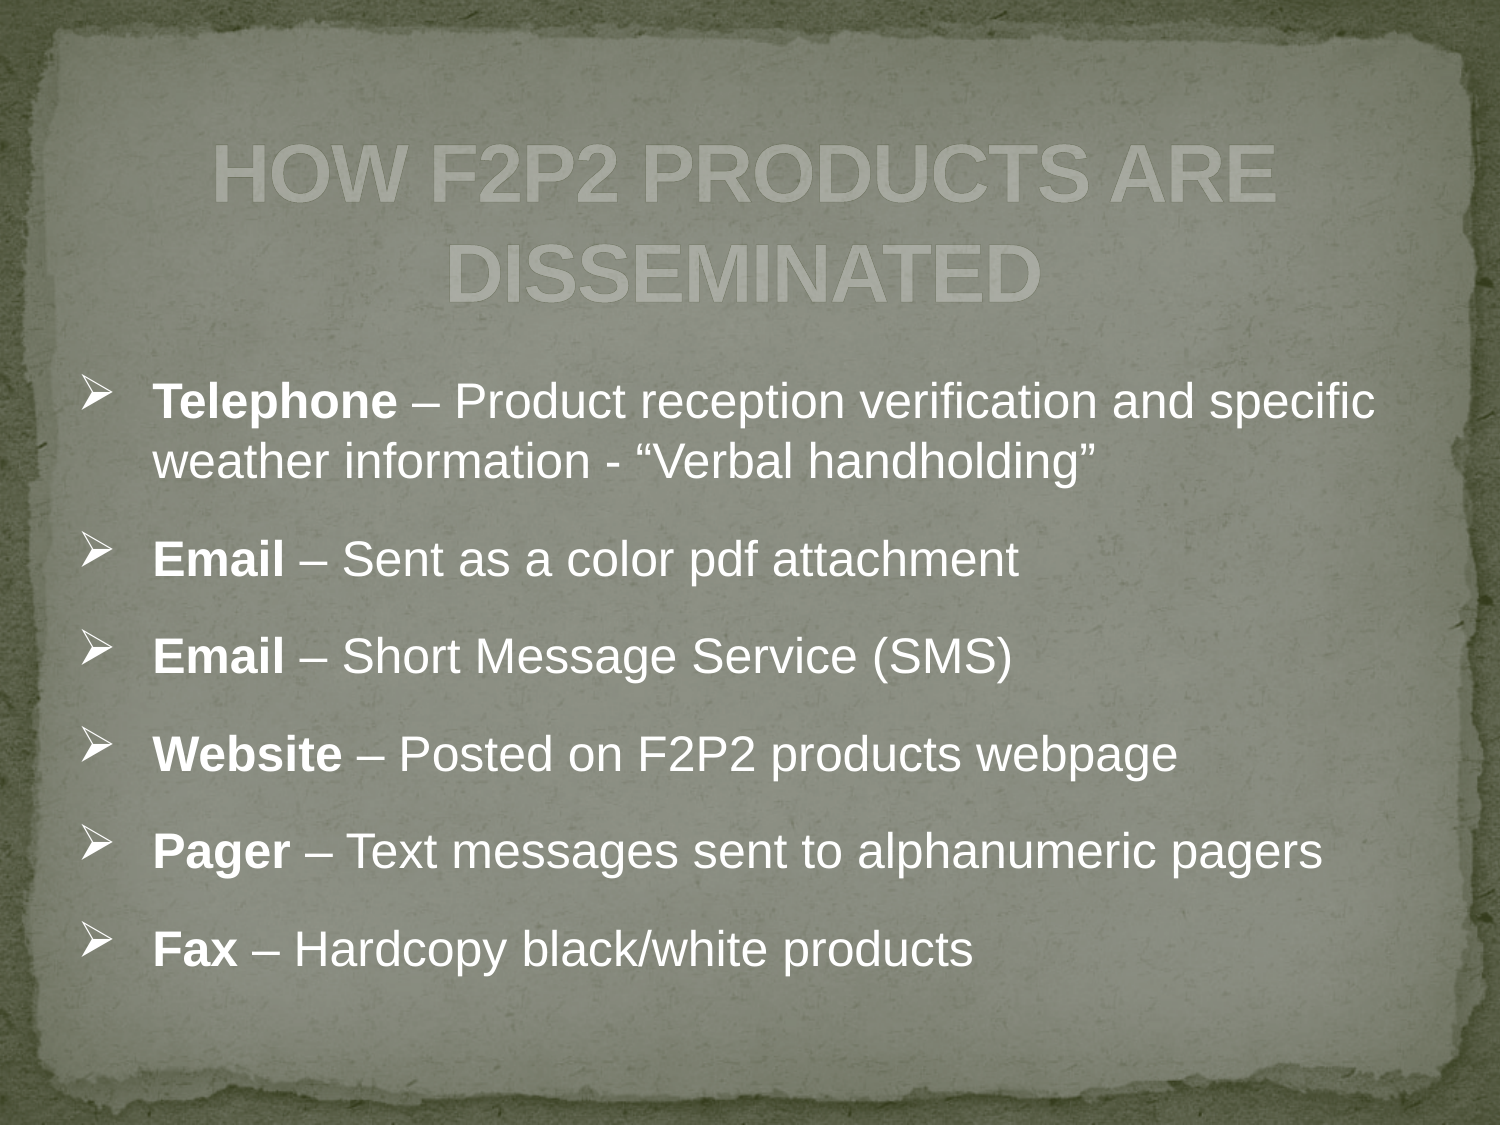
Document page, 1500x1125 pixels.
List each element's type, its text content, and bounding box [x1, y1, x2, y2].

title HOW F2P2 PRODUCTS ARE DISSEMINATED [24, 87, 1463, 350]
text_box Telephone – Product reception verification and specific weather information - “Verbal handholding” Email – Sent as a color pdf attachment Email – Short Message Service (SMS) Website – Posted on F2P2 products webpage Pager – Text messages sent to alphanumeric pagers Fax – Hardcopy black/white products [62, 361, 1450, 984]
